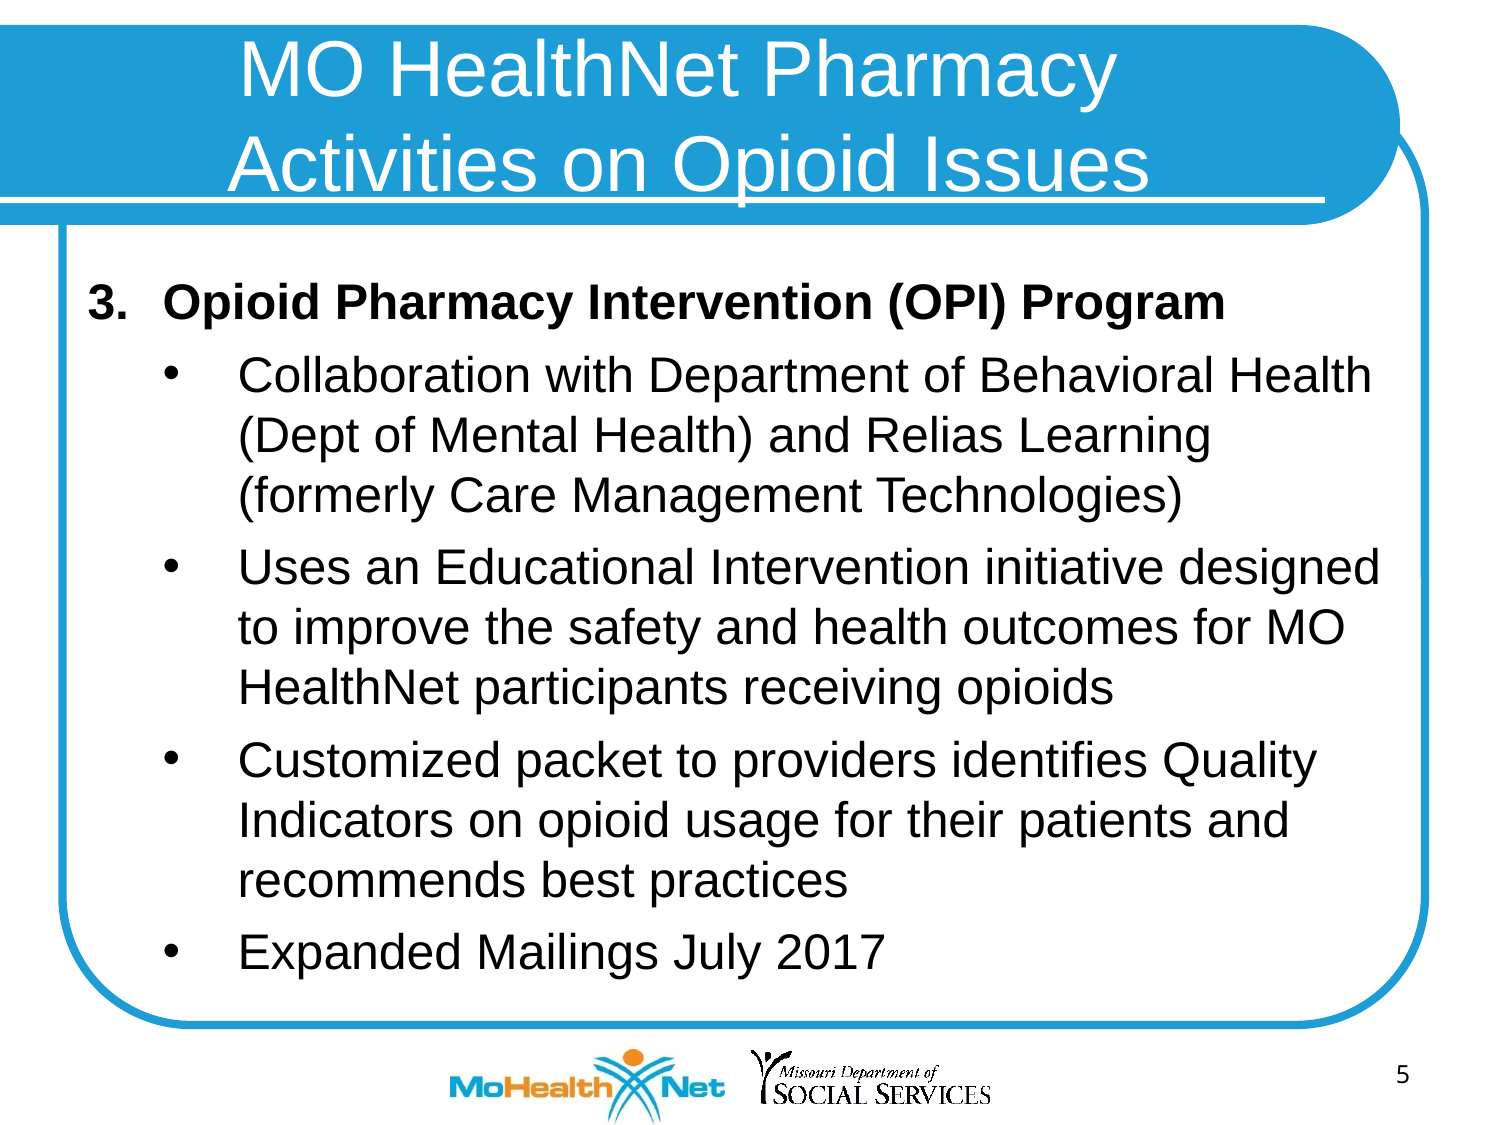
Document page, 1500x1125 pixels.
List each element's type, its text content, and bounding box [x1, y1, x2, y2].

text_box Opioid Pharmacy Intervention (OPI) Program Collaboration with Department of Behavioral Health (Dept of Mental Health) and Relias Learning (formerly Care Management Technologies) Uses an Educational Intervention initiative designed to improve the safety and health outcomes for MO HealthNet participants receiving opioids Customized packet to providers identifies Quality Indicators on opioid usage for their patients and recommends best practices Expanded Mailings July 2017 [72, 262, 1400, 988]
slide_number 5 [1074, 1024, 1426, 1101]
title MO HealthNet Pharmacy Activities on Opioid Issues [32, 37, 1347, 188]
picture [450, 1049, 725, 1125]
